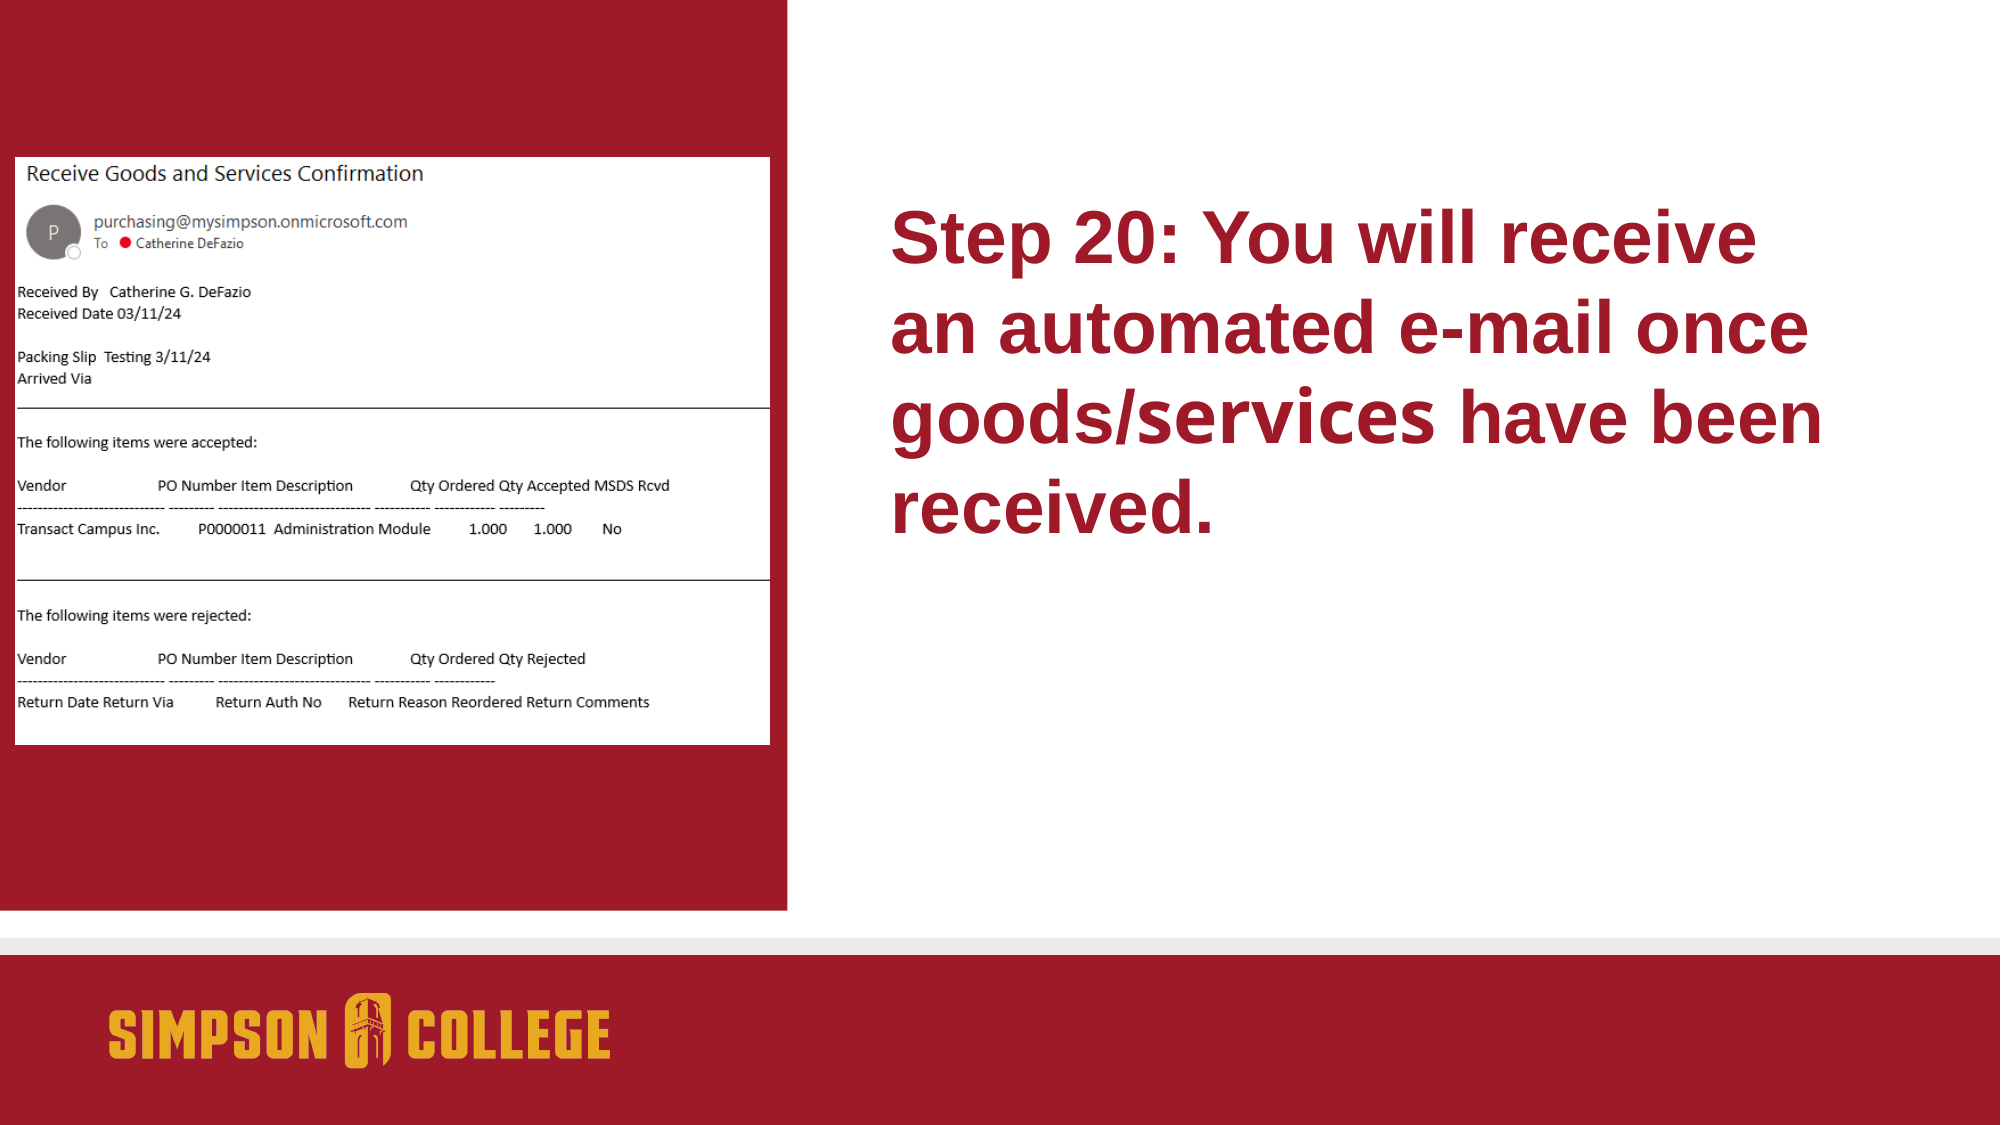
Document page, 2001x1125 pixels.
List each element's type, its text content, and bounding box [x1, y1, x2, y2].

text_box Step 20: You will receive an automated e-mail once goods/services have been received. [875, 180, 1846, 556]
picture [96, 981, 623, 1080]
picture [15, 157, 770, 745]
